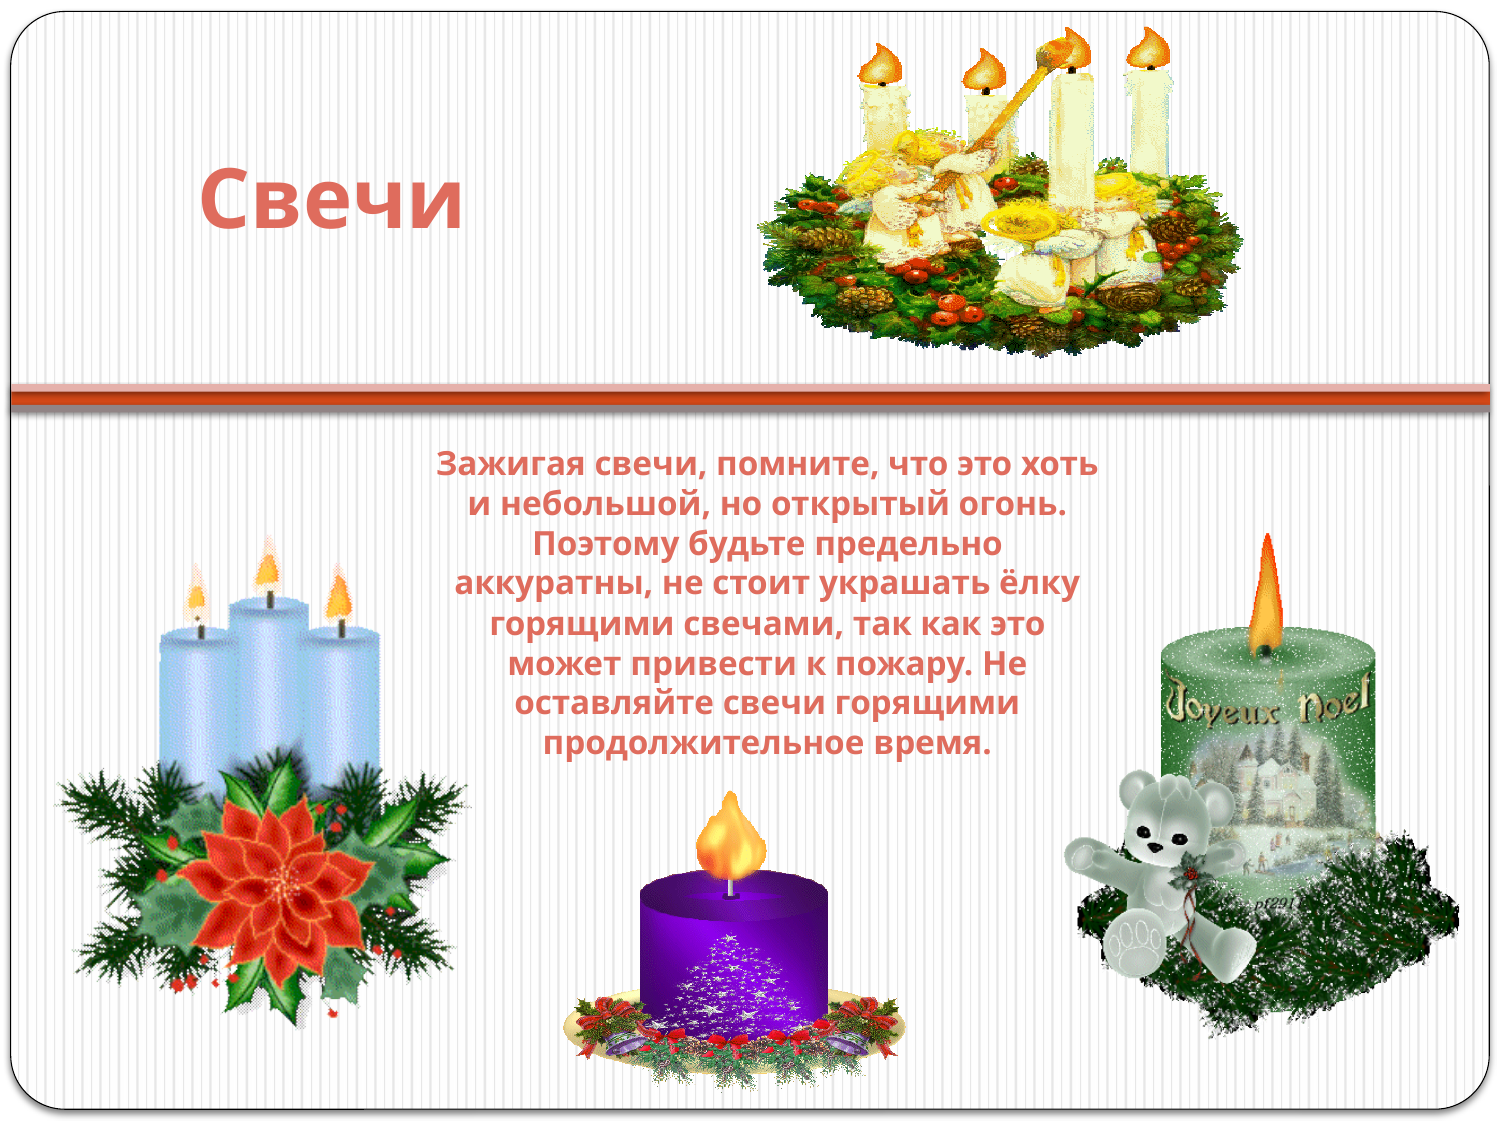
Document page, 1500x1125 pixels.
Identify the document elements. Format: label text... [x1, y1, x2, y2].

picture [560, 786, 909, 1095]
picture [1056, 514, 1475, 1052]
text_box Свечи [183, 137, 502, 253]
picture [52, 526, 473, 1034]
picture [749, 0, 1276, 360]
text_box Зажигая свечи, помните, что это хоть и небольшой, но открытый огонь. Поэтому будьте предельно аккуратны, не стоит украшать ёлку горящими свечами, так как это может привести к пожару. Не оставляйте свечи горящими продолжительное время. [419, 434, 1117, 769]
